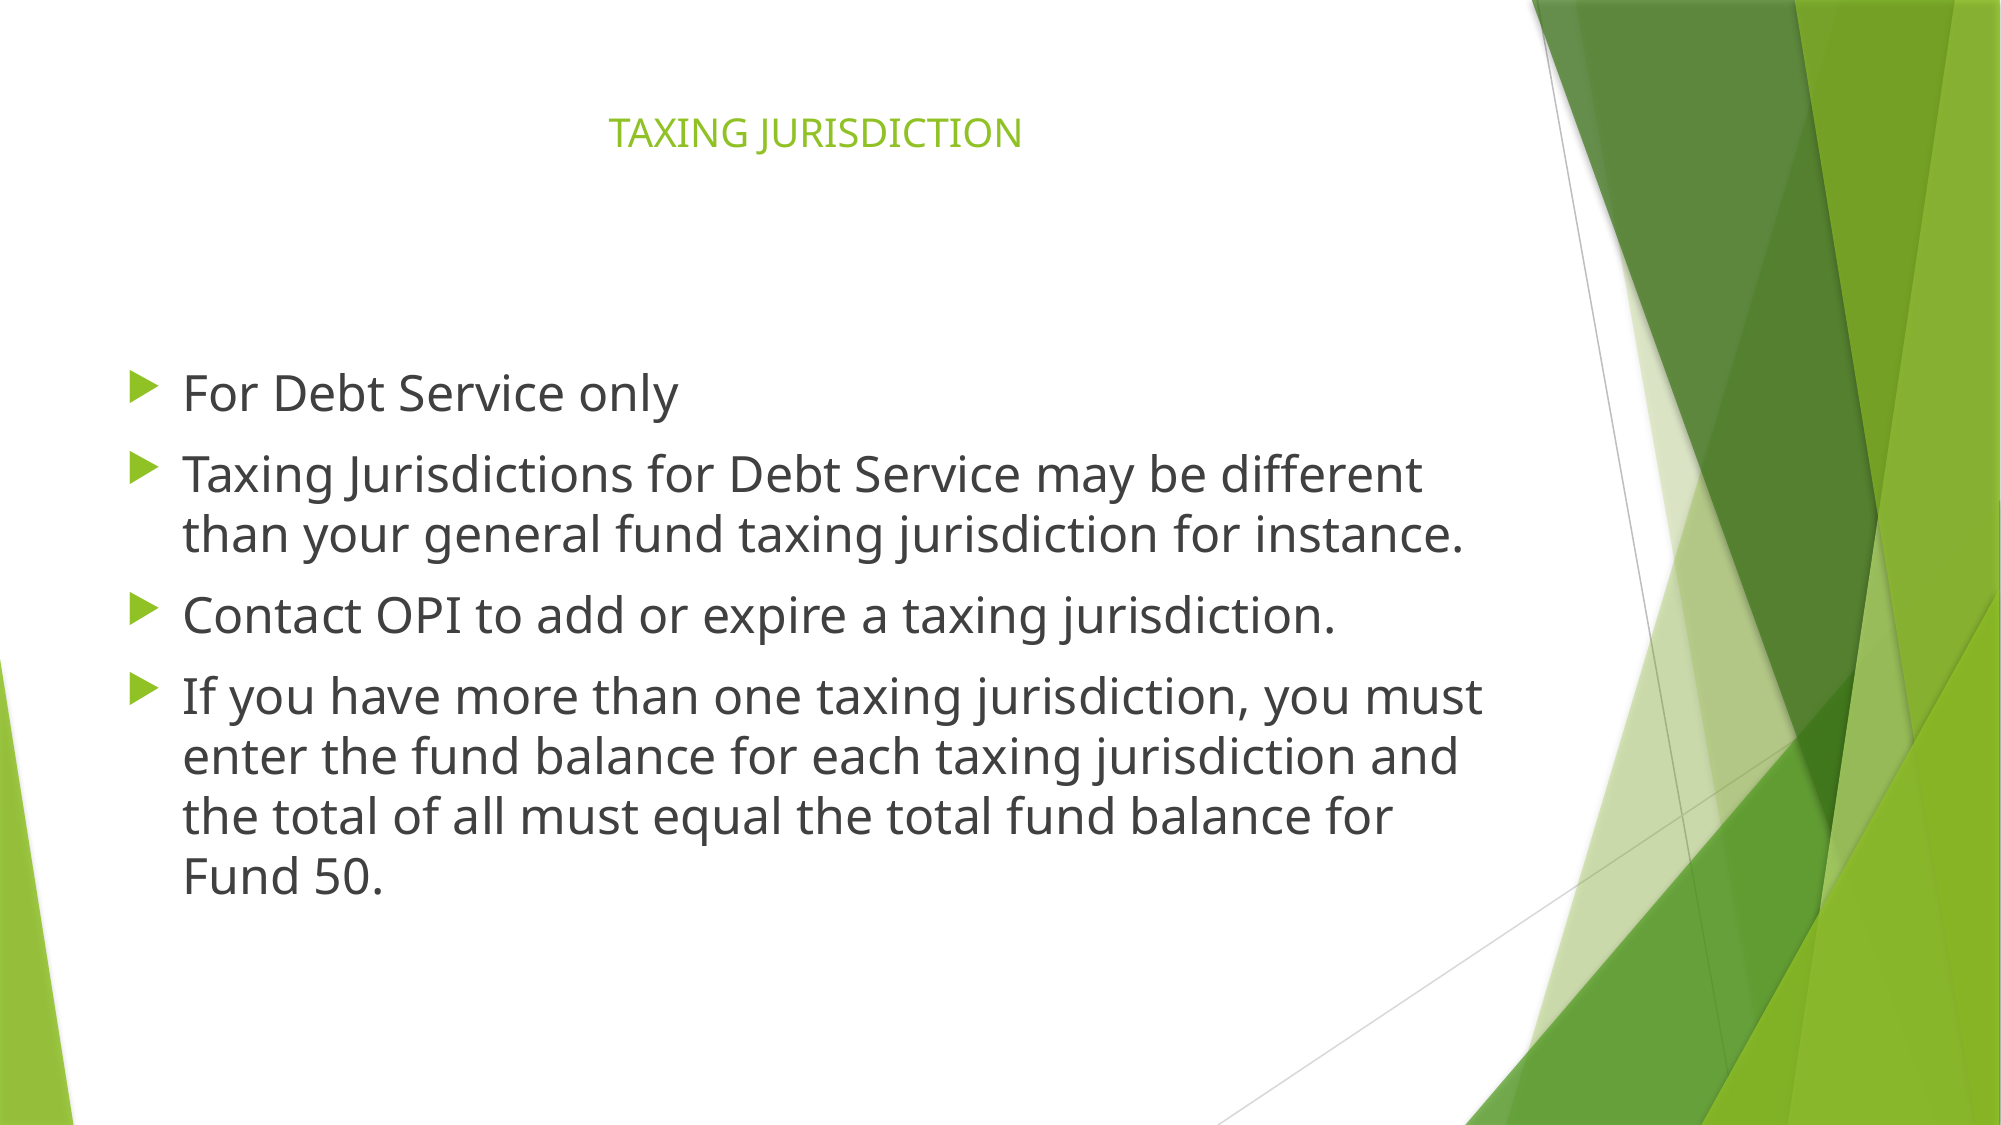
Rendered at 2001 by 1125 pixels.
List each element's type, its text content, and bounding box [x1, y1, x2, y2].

title TAXING JURISDICTION [111, 99, 1522, 212]
list For Debt Service only Taxing Jurisdictions for Debt Service may be different than your general fund taxing jurisdiction for instance. Contact OPI to add or expire a taxing jurisdiction. If you have more than one taxing jurisdiction, you must enter the fund balance for each taxing jurisdiction and the total of all must equal the total fund balance for Fund 50. [111, 354, 1537, 992]
